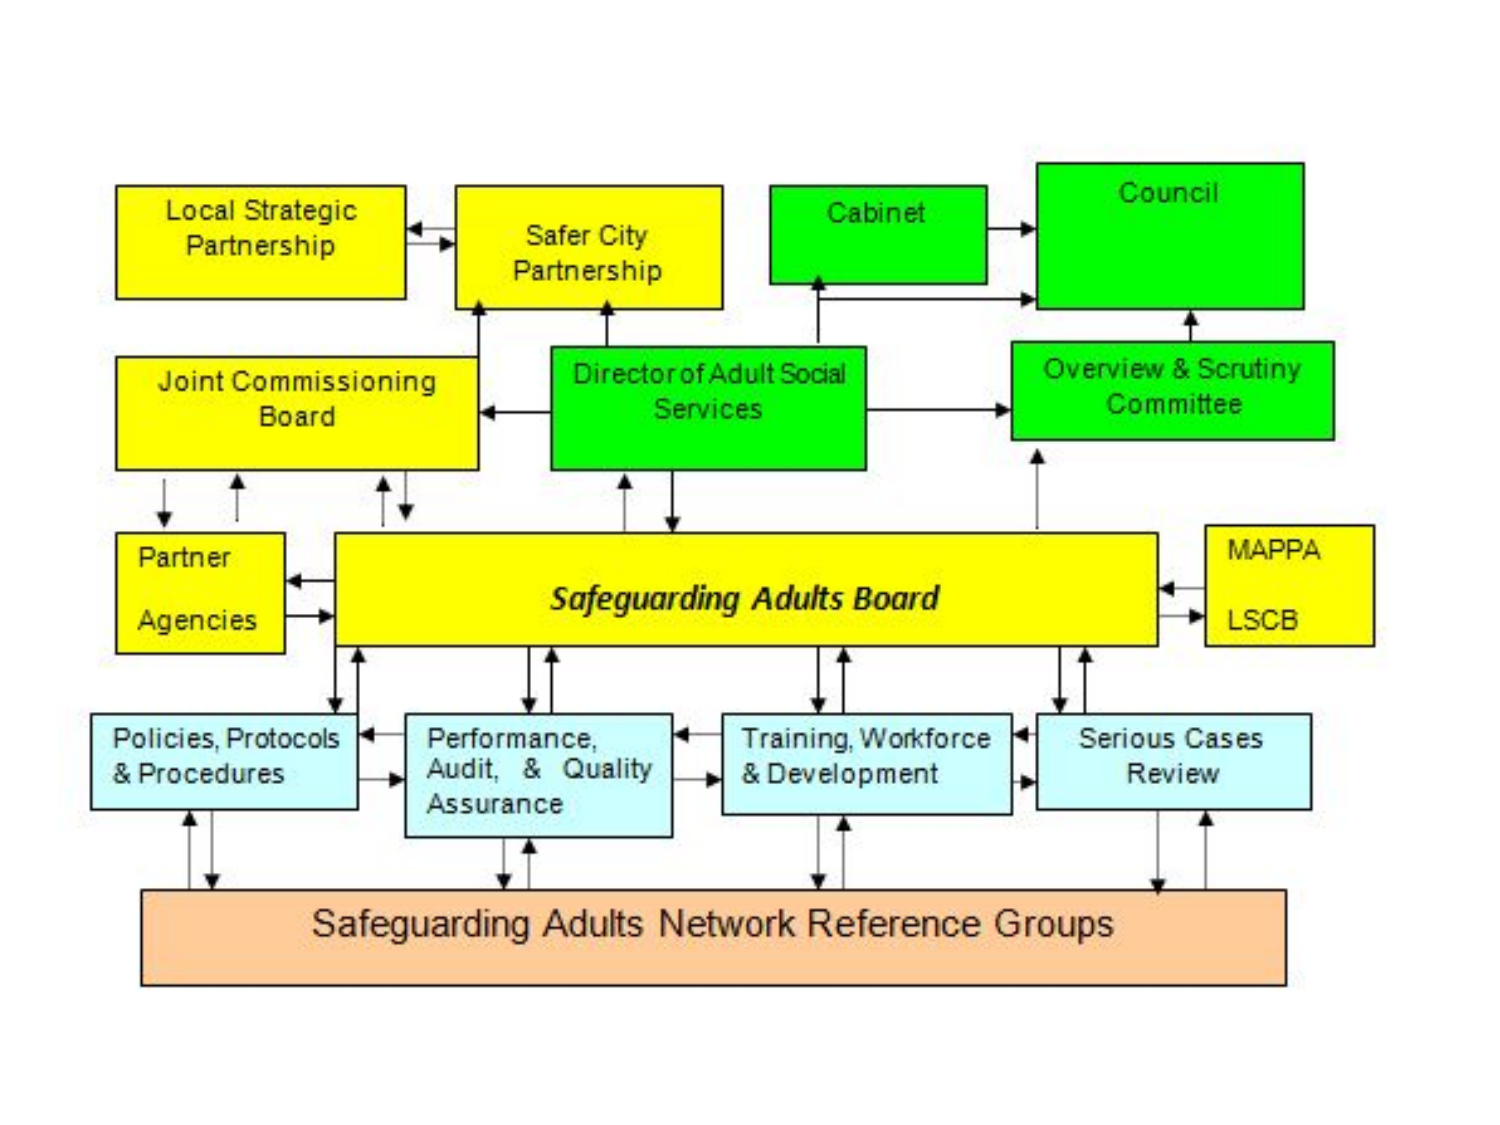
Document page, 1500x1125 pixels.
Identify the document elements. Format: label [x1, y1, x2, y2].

picture [58, 105, 1424, 1044]
